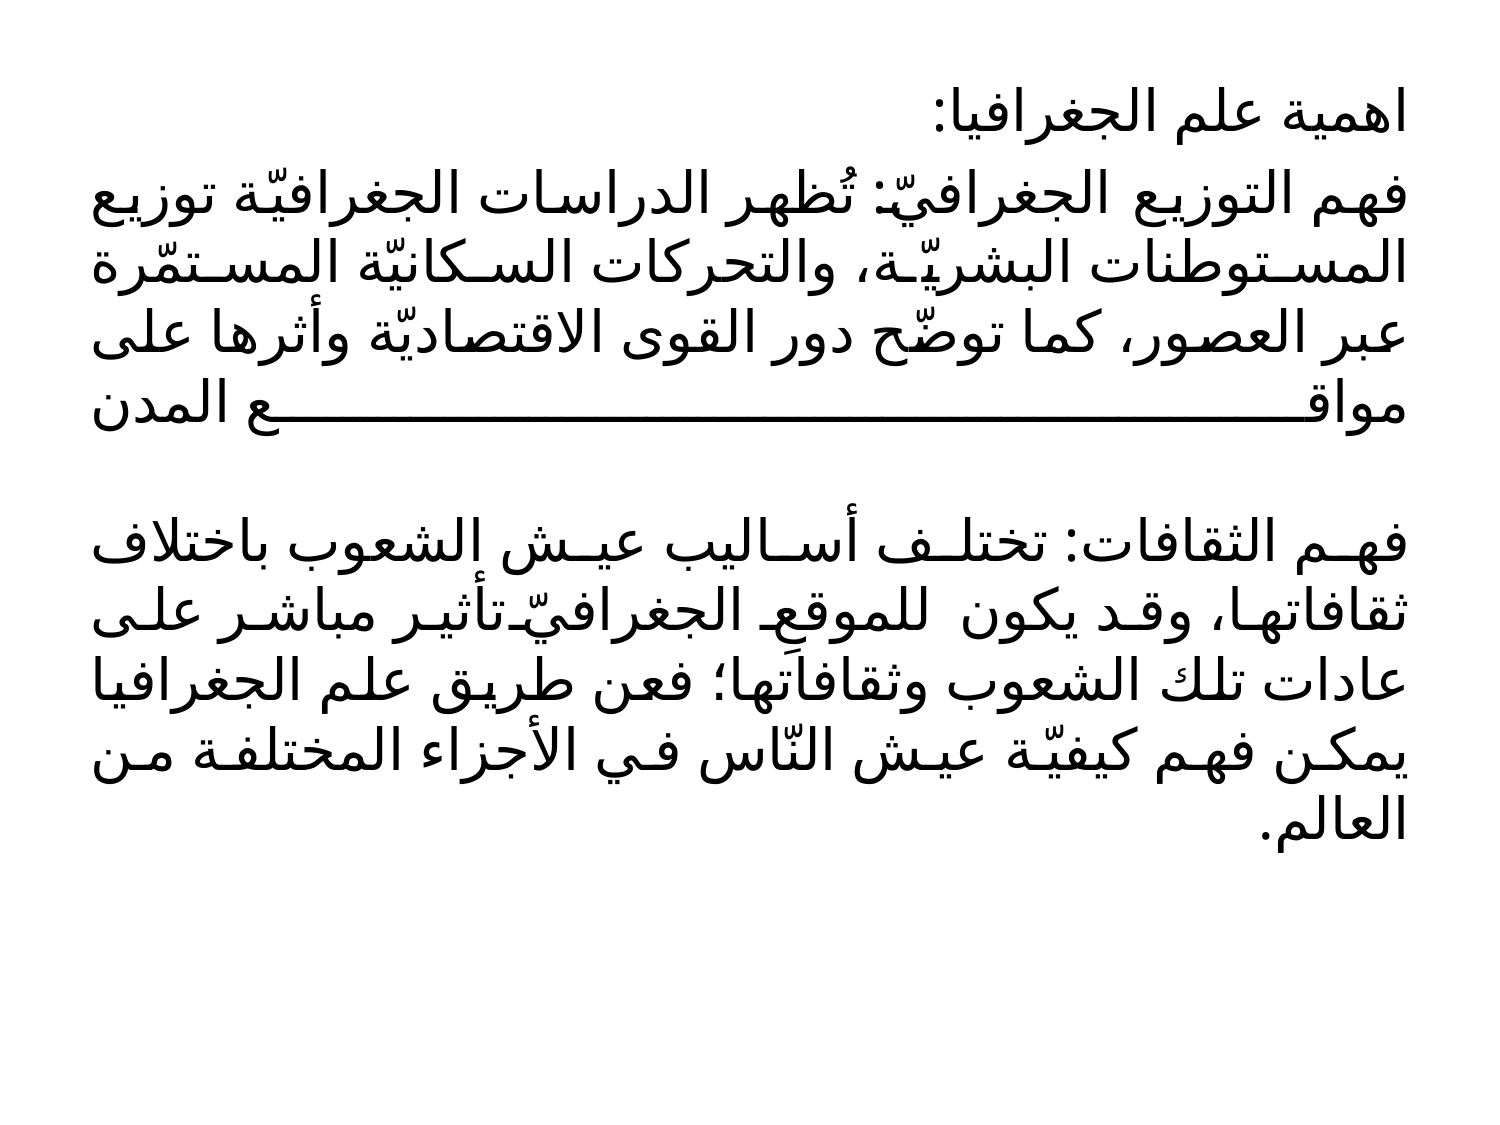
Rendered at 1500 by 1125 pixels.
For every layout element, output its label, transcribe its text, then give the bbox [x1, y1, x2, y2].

list اهمية علم الجغرافيا: فهم التوزيع الجغرافيّ: تُظهر الدراسات الجغرافيّة توزيع المستوطنات البشريّة، والتحركات السكانيّة المستمّرة عبر العصور، كما توضّح دور القوى الاقتصاديّة وأثرها على مواقع المدن فهم الثقافات: تختلف أساليب عيش الشعوب باختلاف ثقافاتها، وقد يكون للموقعِ الجغرافيّ تأثير مباشر على عادات تلك الشعوب وثقافاتها؛ فعن طريق علم الجغرافيا يمكن فهم كيفيّة عيش النّاس في الأجزاء المختلفة من العالم. [75, 66, 1425, 1005]
